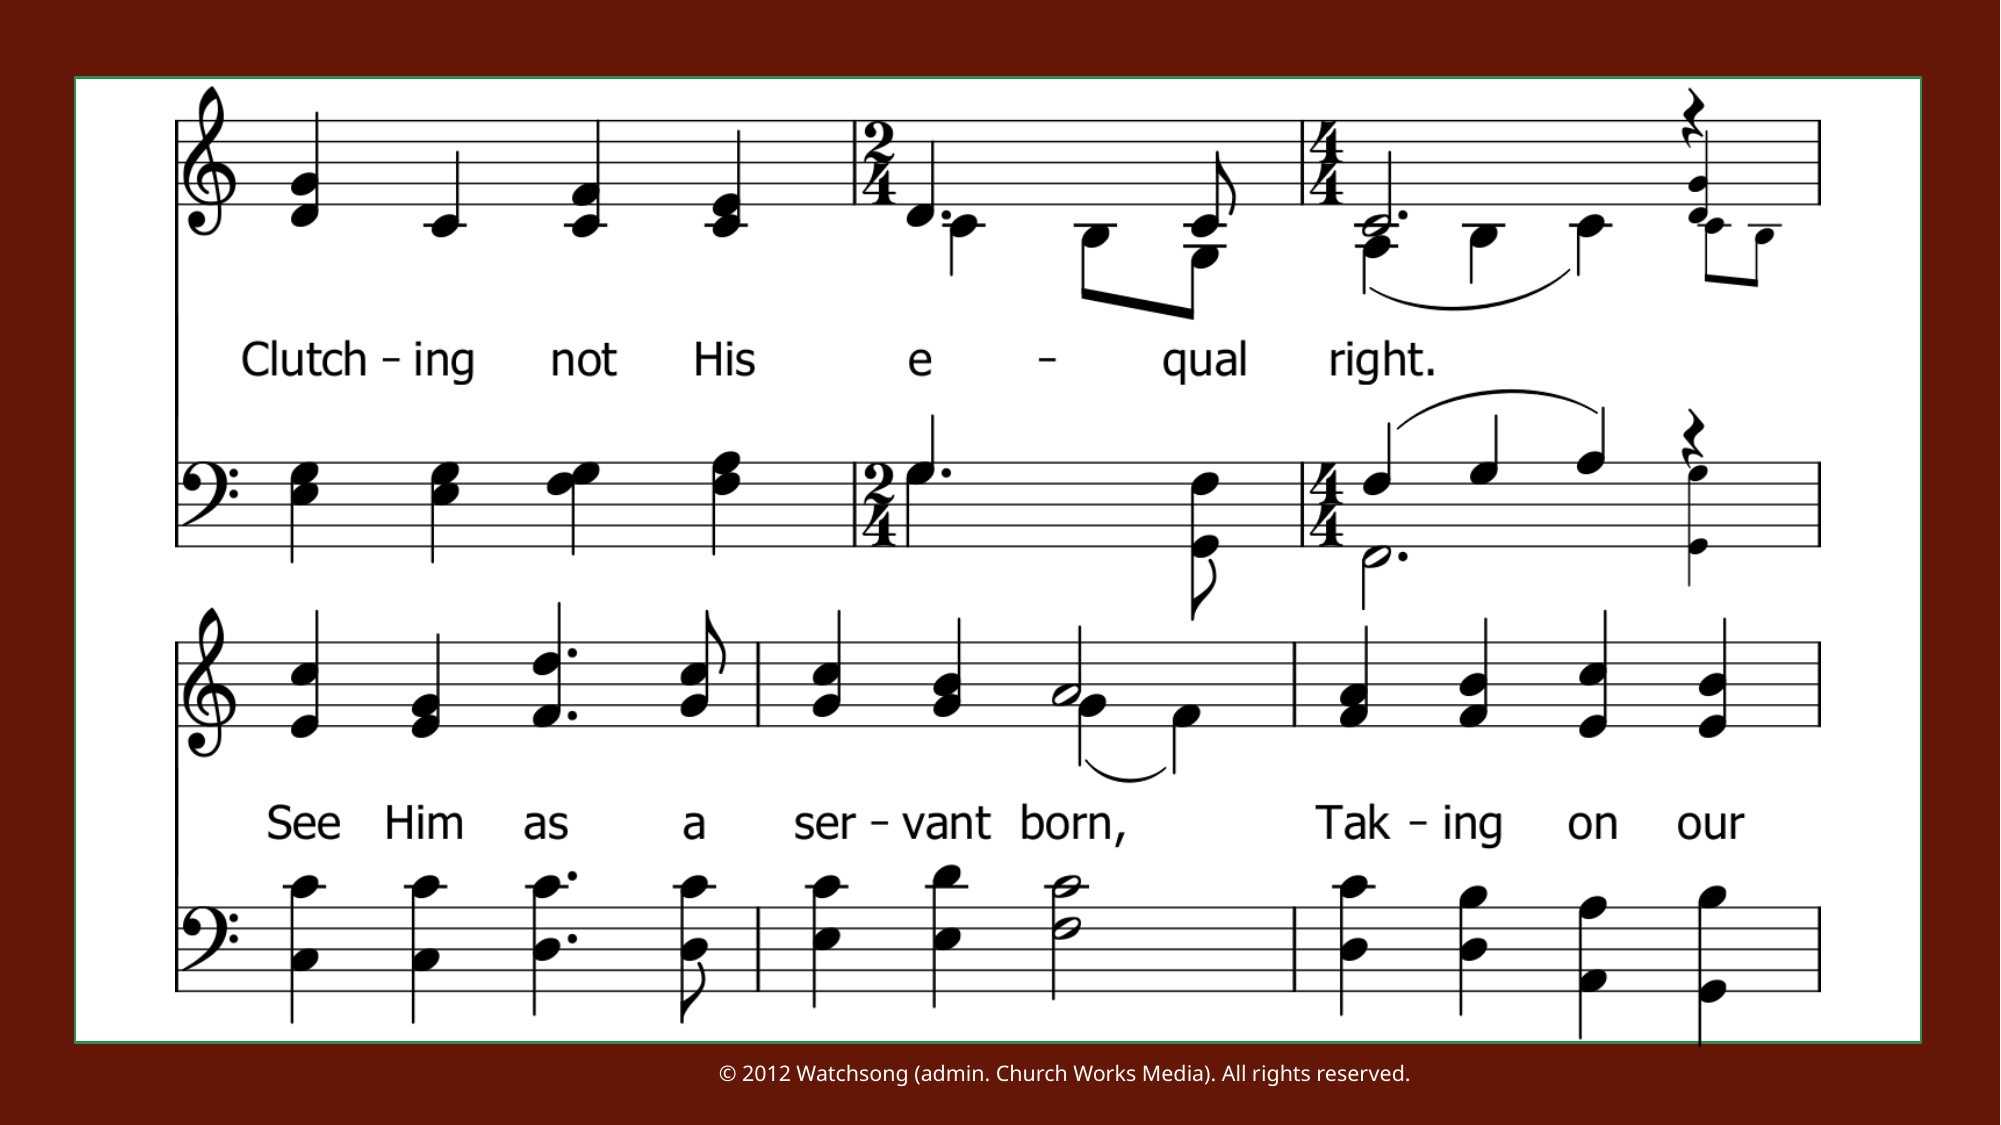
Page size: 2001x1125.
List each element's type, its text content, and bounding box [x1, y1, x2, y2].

text_box [74, 76, 1922, 1044]
footer © 2012 Watchsong (admin. Church Works Media). All rights reserved. [662, 1059, 1469, 1103]
picture [175, 84, 1821, 1048]
